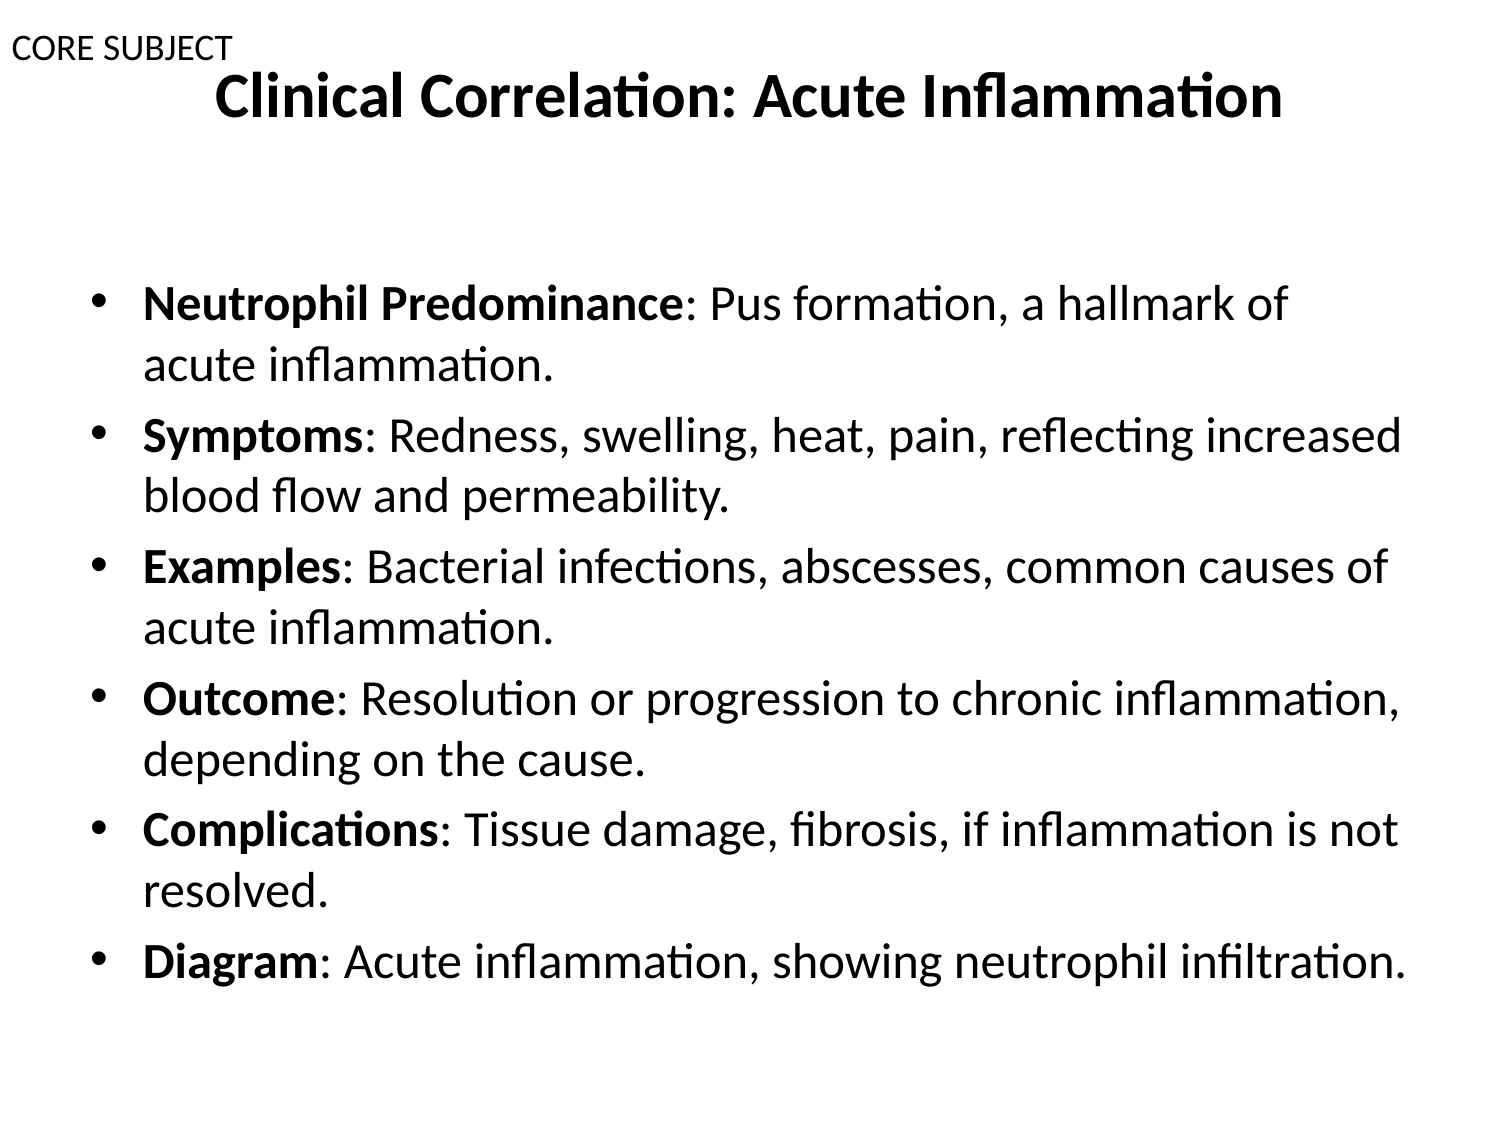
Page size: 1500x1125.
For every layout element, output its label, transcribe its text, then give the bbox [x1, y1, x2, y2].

list Neutrophil Predominance: Pus formation, a hallmark of acute inflammation. Symptoms: Redness, swelling, heat, pain, reflecting increased blood flow and permeability. Examples: Bacterial infections, abscesses, common causes of acute inflammation. Outcome: Resolution or progression to chronic inflammation, depending on the cause. Complications: Tissue damage, fibrosis, if inflammation is not resolved. Diagram: Acute inflammation, showing neutrophil infiltration. [75, 262, 1425, 1005]
title Clinical Correlation: Acute Inflammation [75, 45, 1425, 233]
text_box CORE SUBJECT [0, 15, 260, 75]
